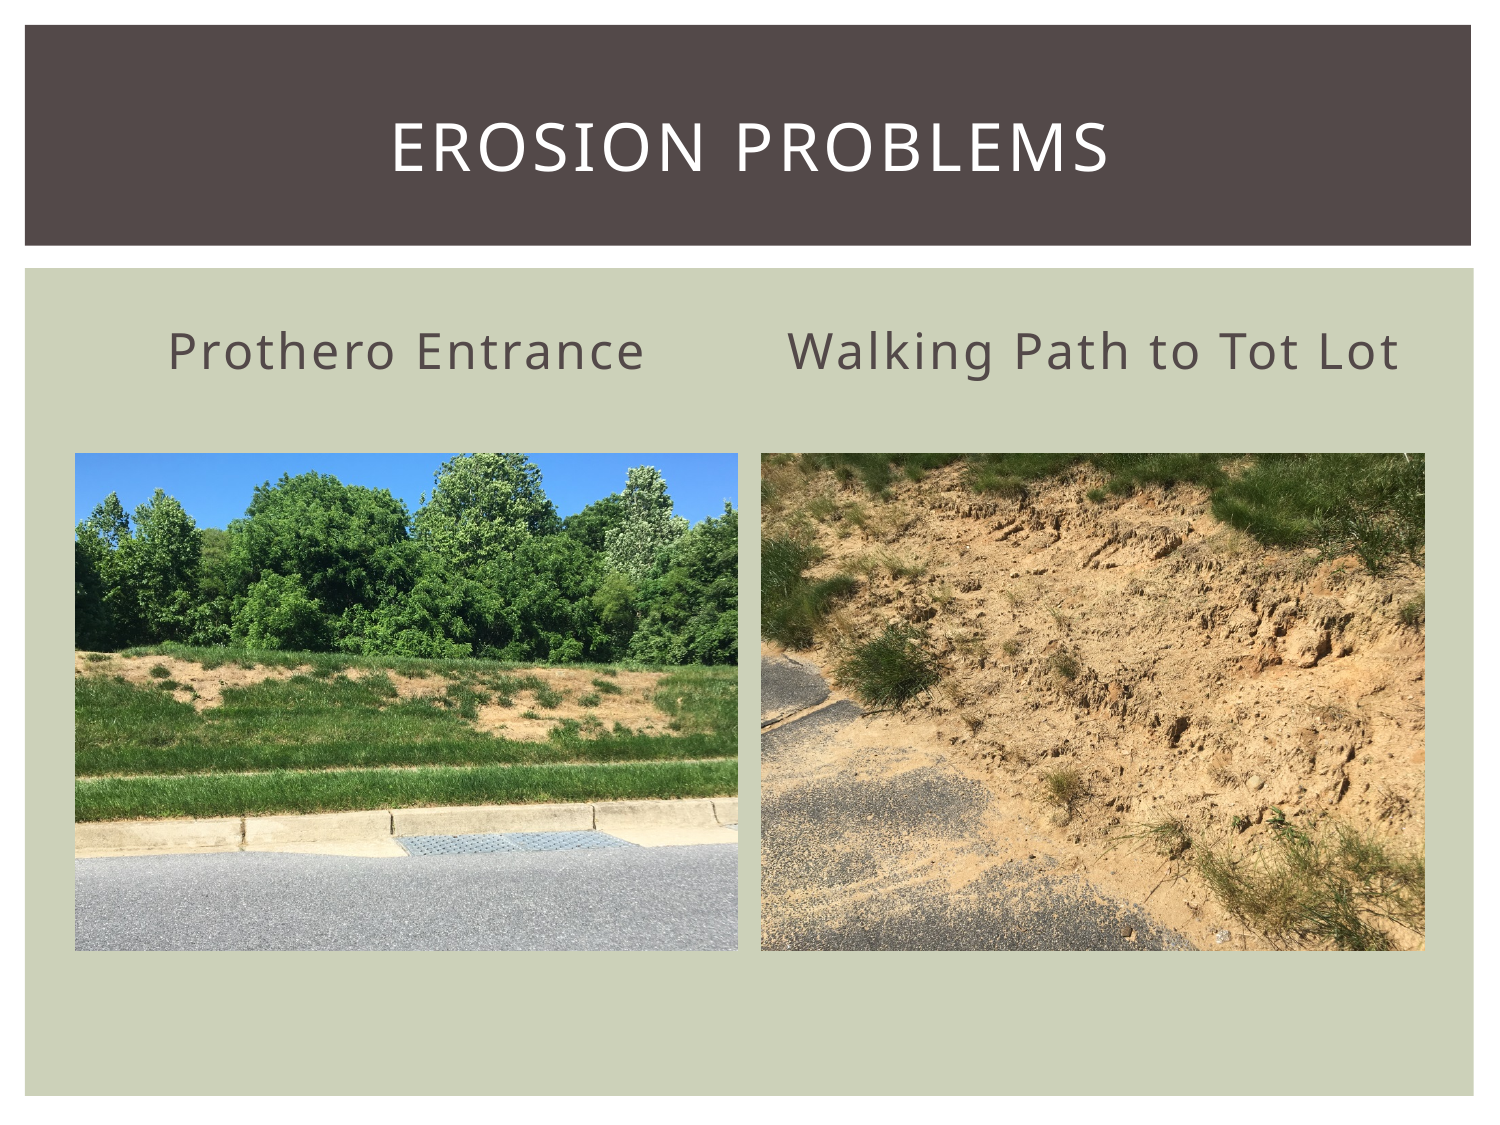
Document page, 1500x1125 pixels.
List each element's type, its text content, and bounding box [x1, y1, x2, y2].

list Prothero Entrance [75, 282, 738, 388]
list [74, 453, 739, 952]
title Erosion Problems [62, 58, 1438, 232]
list Walking Path to Tot Lot [761, 282, 1425, 388]
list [761, 453, 1426, 952]
